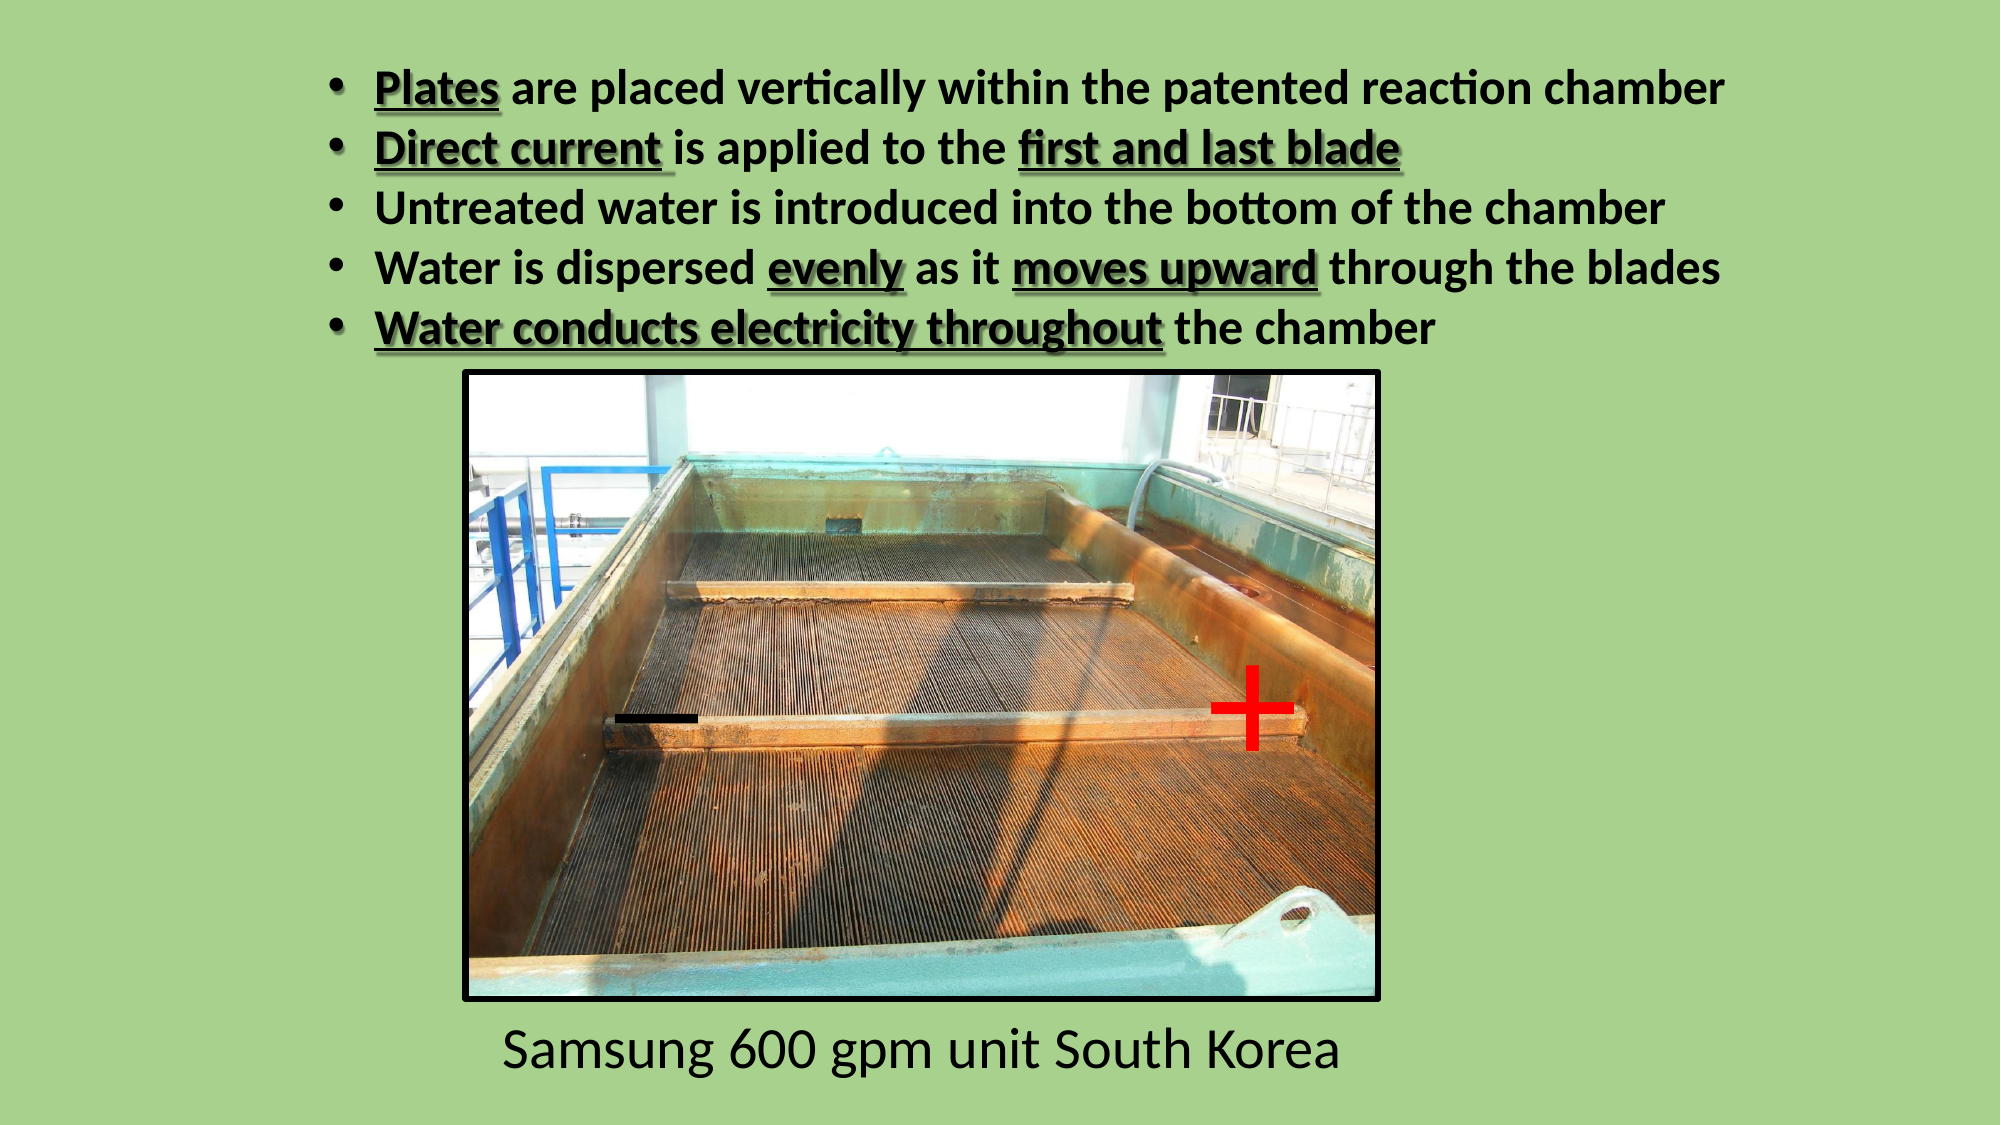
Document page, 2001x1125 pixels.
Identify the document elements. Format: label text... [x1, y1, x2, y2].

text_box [462, 368, 1382, 1002]
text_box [298, 41, 708, 213]
text_box Plates are placed vertically within the patented reaction chamber Direct current is applied to the first and last blade Untreated water is introduced into the bottom of the chamber Water is dispersed evenly as it moves upward through the blades Water conducts electricity throughout the chamber [325, 52, 1730, 355]
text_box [298, 221, 1354, 393]
text_box Samsung 600 gpm unit South Korea [500, 1008, 1348, 1081]
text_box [986, 101, 1437, 213]
